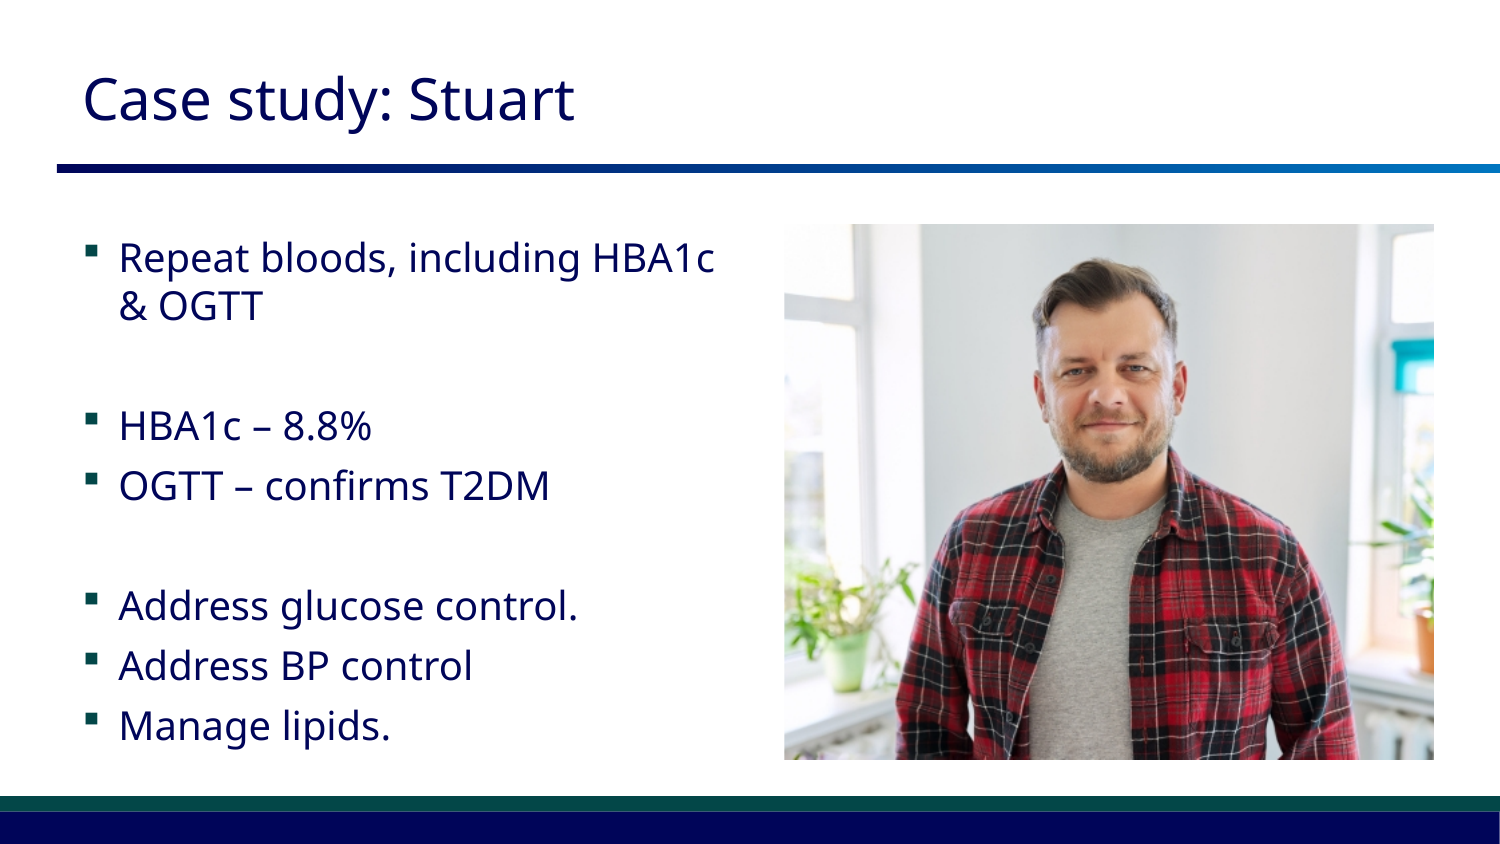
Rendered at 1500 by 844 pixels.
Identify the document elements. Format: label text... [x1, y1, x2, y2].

title Case study: Stuart [67, 44, 1434, 150]
picture [784, 224, 1434, 760]
list Repeat bloods, including HBA1c & OGTT HBA1c – 8.8% OGTT – confirms T2DM Address glucose control. Address BP control Manage lipids. [67, 224, 750, 760]
